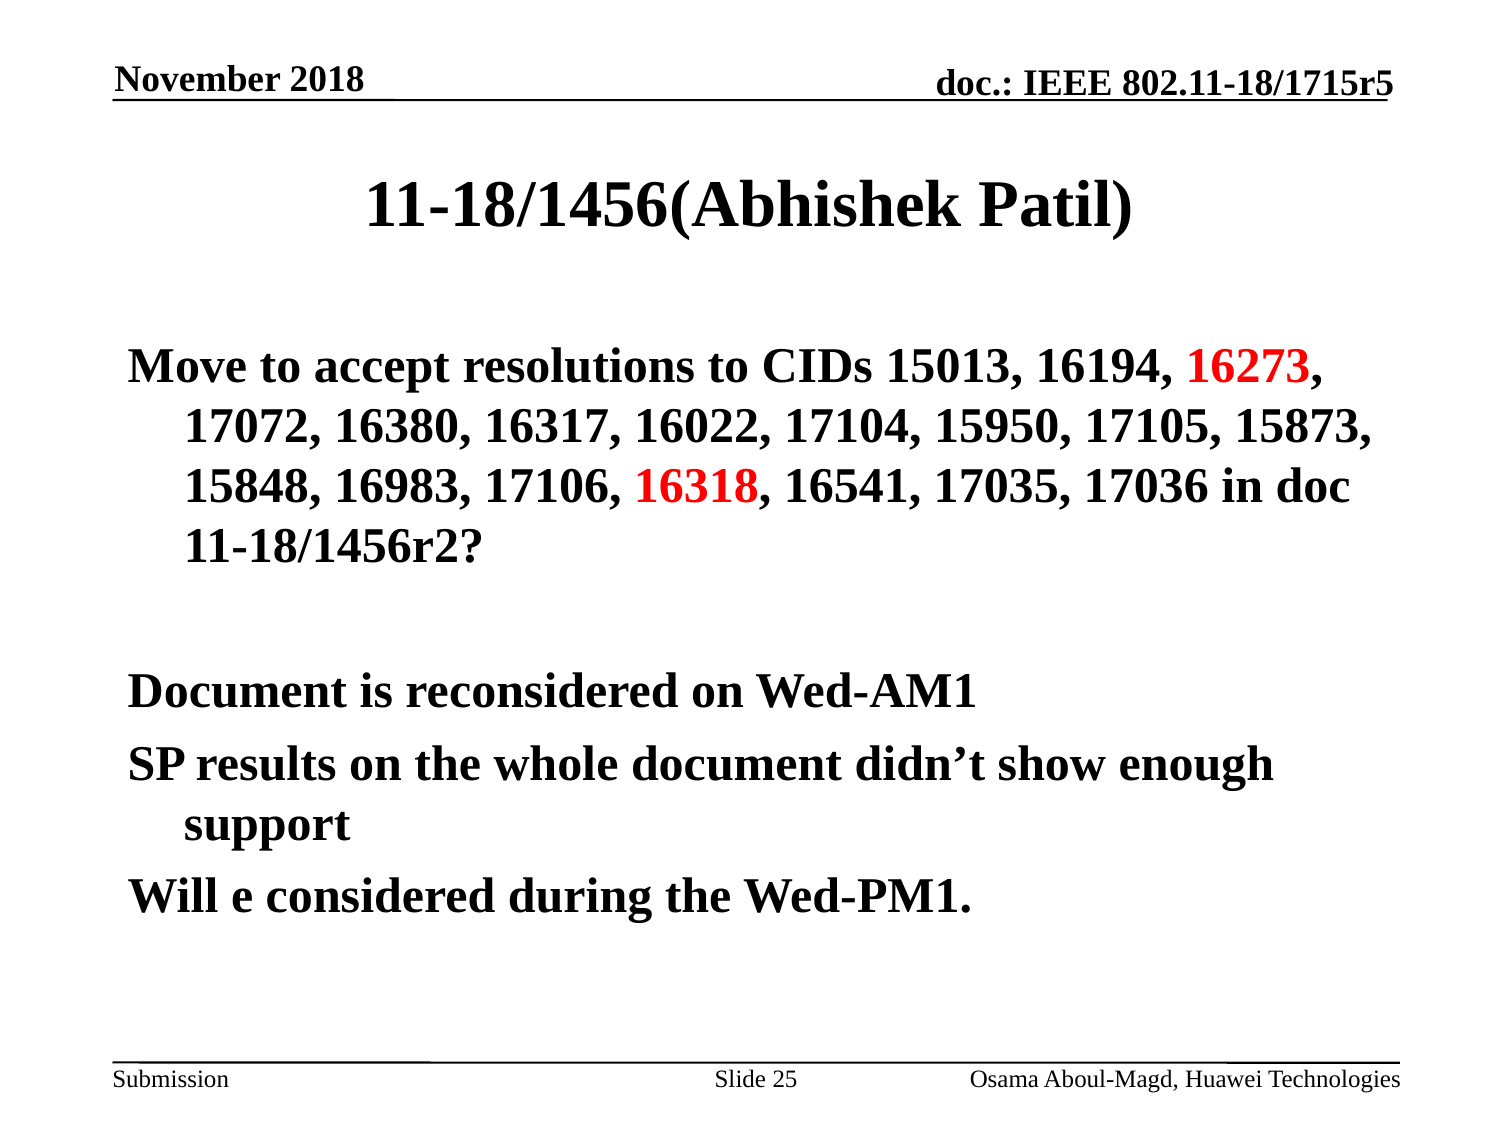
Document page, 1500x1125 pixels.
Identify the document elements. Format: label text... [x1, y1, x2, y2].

slide_number Slide 25 [712, 1061, 800, 1123]
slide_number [114, 54, 423, 100]
list Move to accept resolutions to CIDs 15013, 16194, 16273, 17072, 16380, 16317, 16022, 17104, 15950, 17105, 15873, 15848, 16983, 17106, 16318, 16541, 17035, 17036 in doc 11-18/1456r2? Document is reconsidered on Wed-AM1 SP results on the whole document didn’t show enough support Will e considered during the Wed-PM1. [112, 324, 1388, 1000]
title 11-18/1456(Abhishek Patil) [112, 112, 1388, 288]
footer Osama Aboul-Magd, Huawei Technologies [878, 1061, 1402, 1093]
